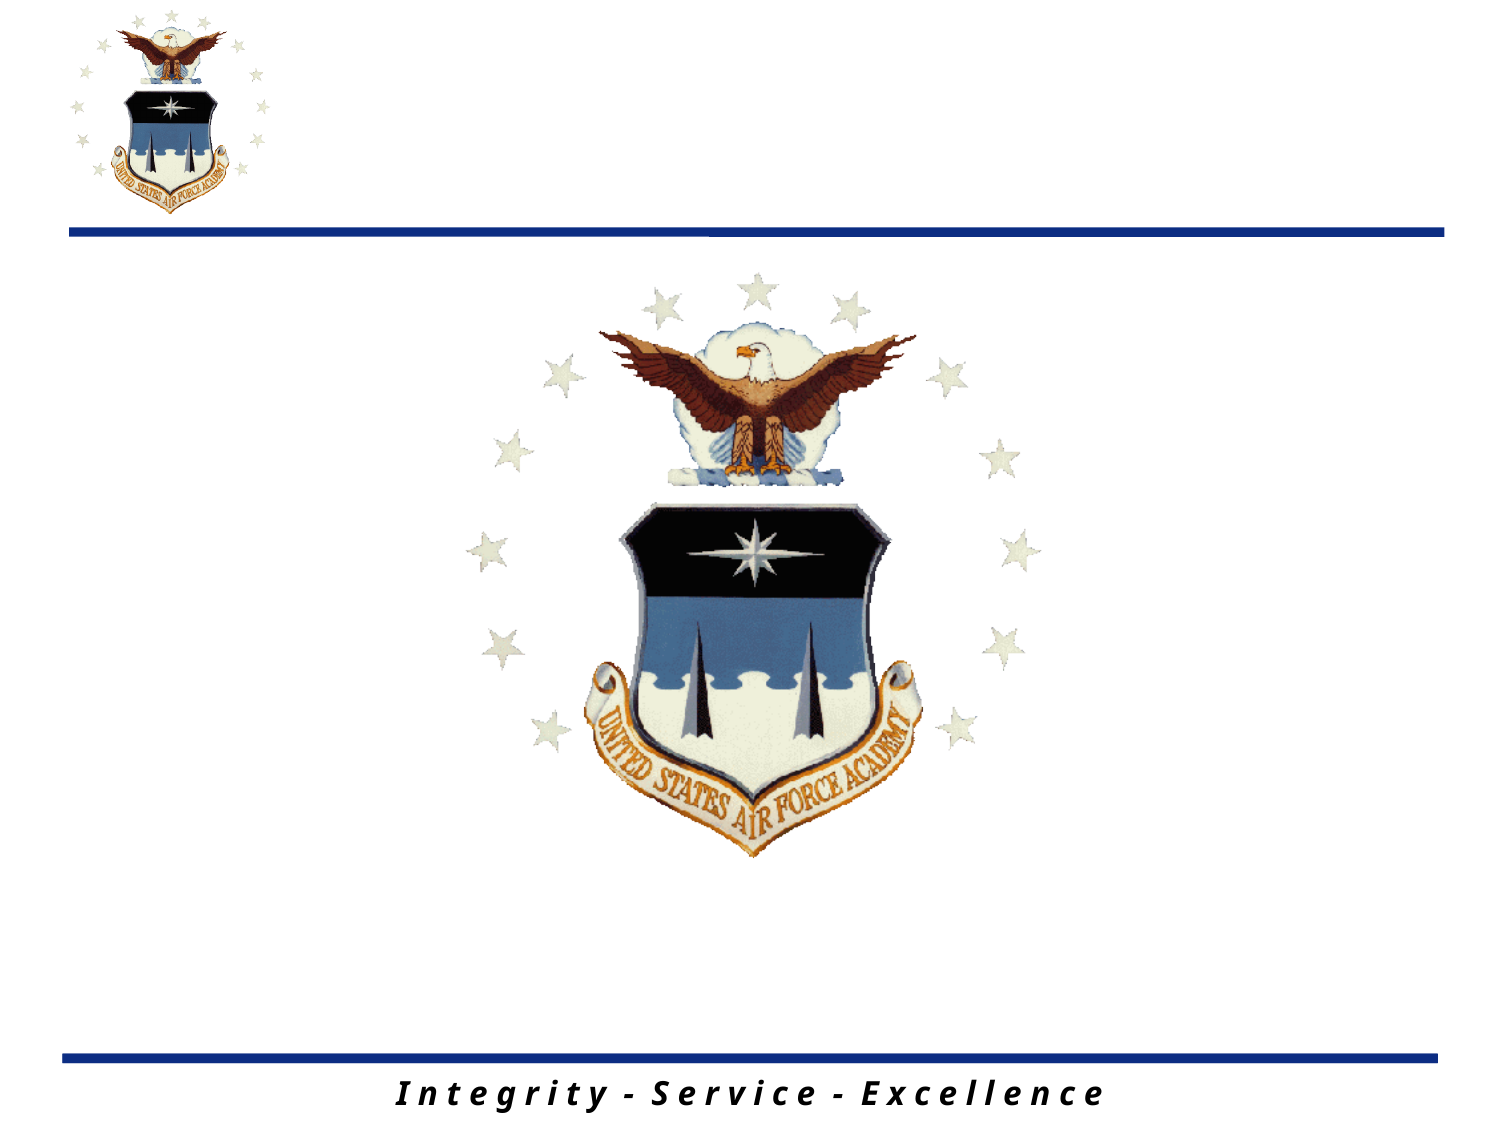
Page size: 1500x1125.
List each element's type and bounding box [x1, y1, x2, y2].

picture [63, 0, 275, 222]
picture [447, 243, 1055, 882]
